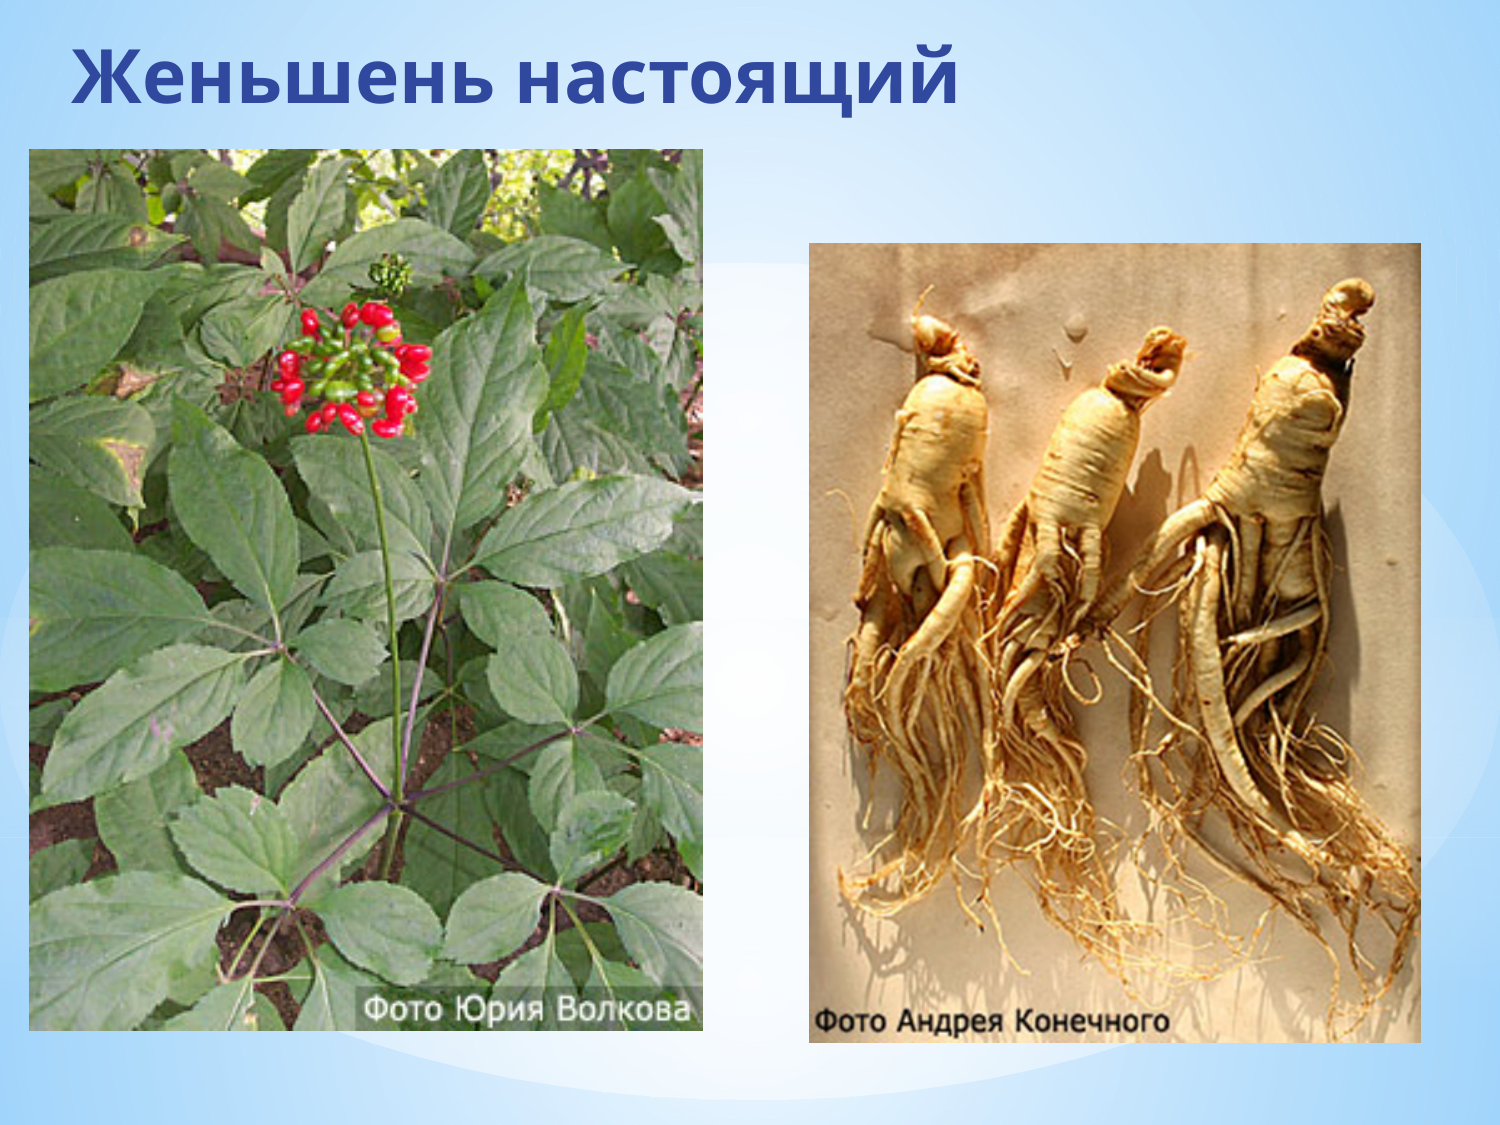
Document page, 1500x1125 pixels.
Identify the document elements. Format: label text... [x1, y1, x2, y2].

picture [808, 243, 1421, 1043]
picture [29, 148, 703, 1032]
text_box Женьшень настоящий [57, 21, 977, 127]
